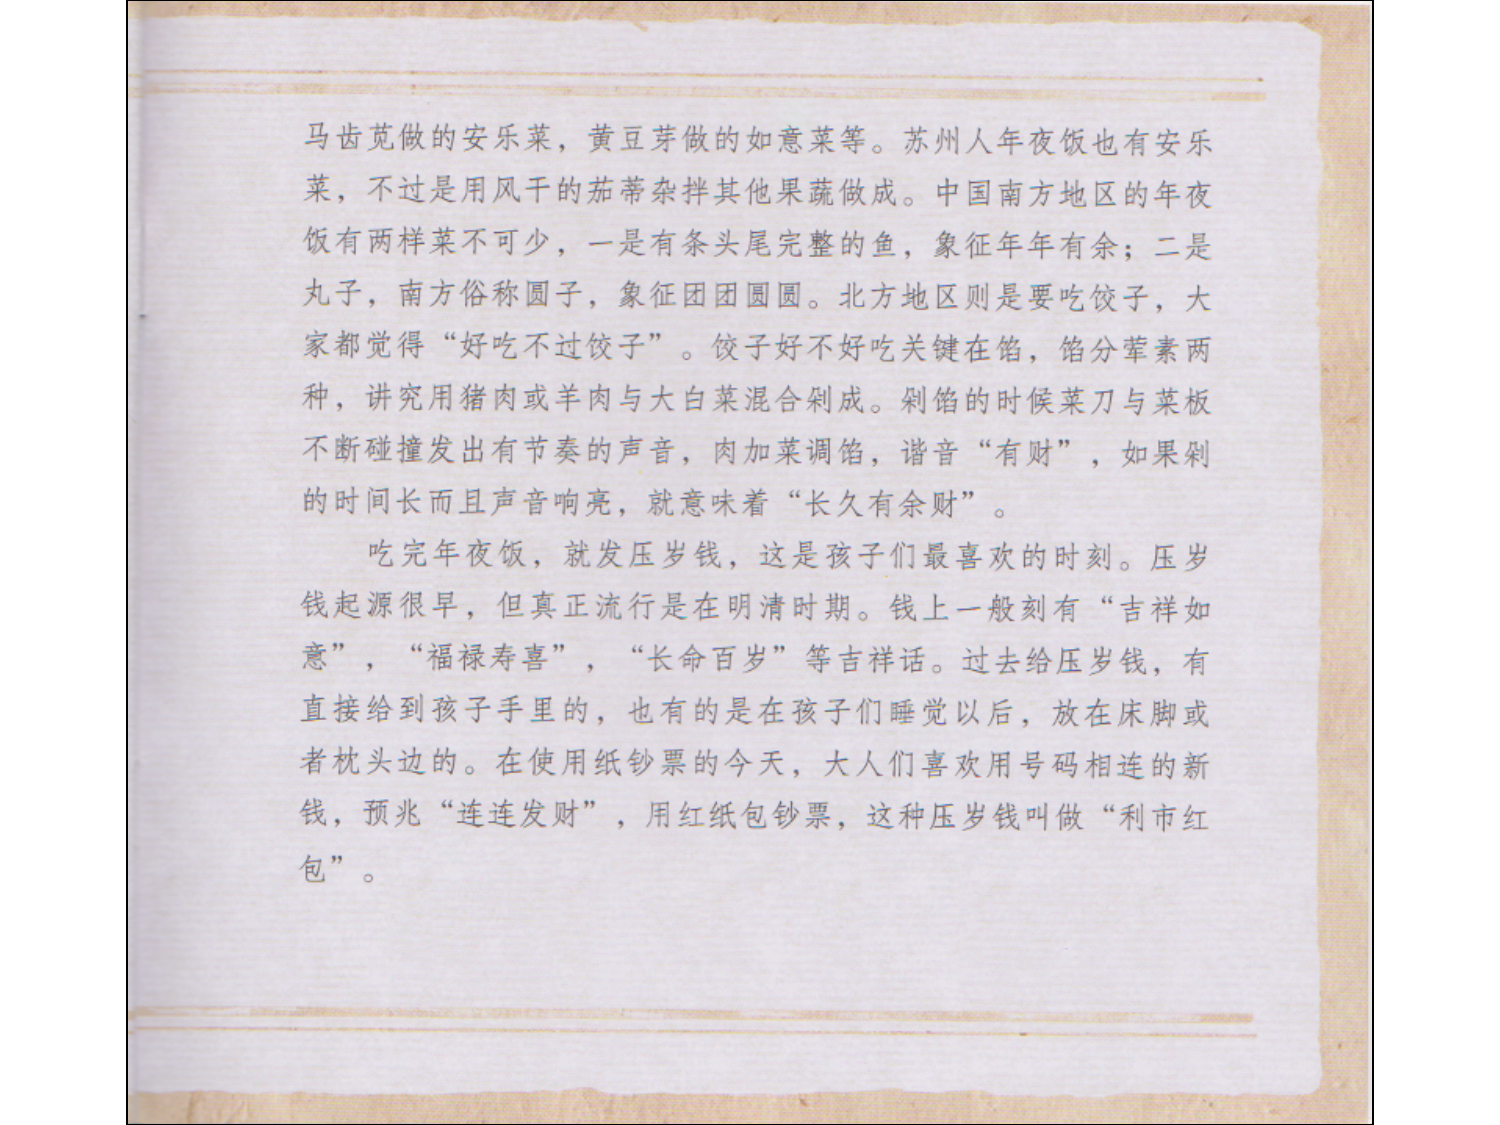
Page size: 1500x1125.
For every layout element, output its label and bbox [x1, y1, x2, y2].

text_box [126, 0, 1373, 1125]
